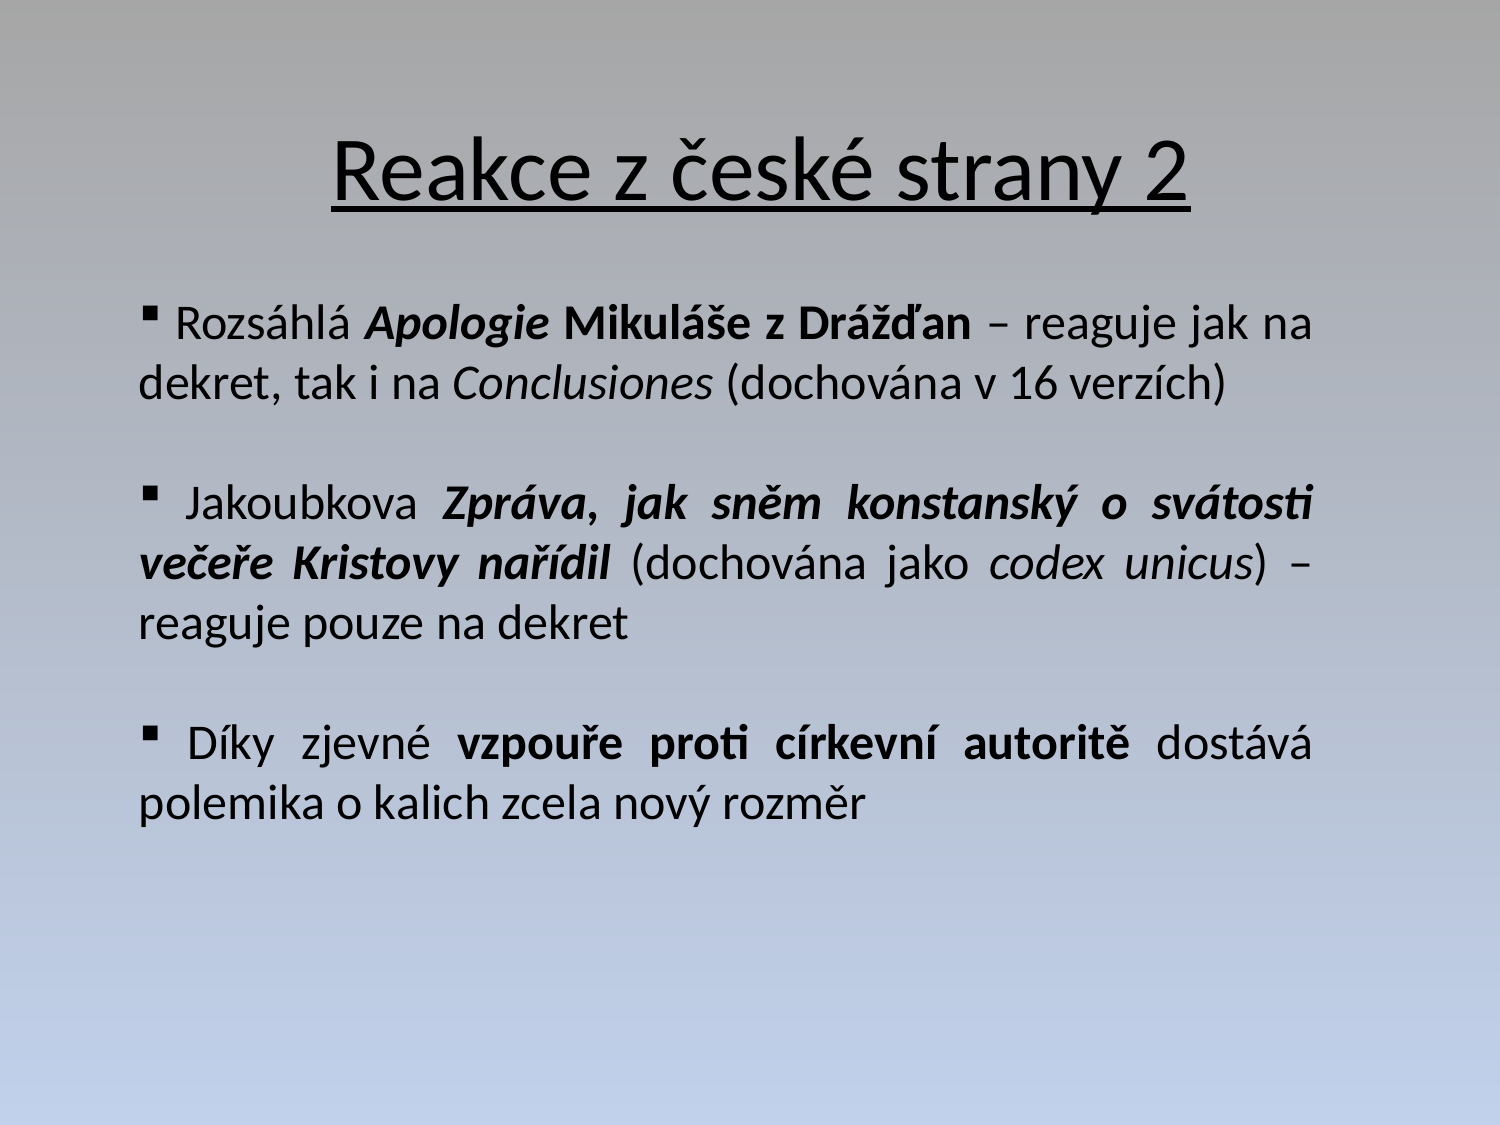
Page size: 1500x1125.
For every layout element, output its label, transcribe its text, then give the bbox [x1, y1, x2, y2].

text_box Rozsáhlá Apologie Mikuláše z Drážďan – reaguje jak na dekret, tak i na Conclusiones (dochována v 16 verzích) Jakoubkova Zpráva, jak sněm konstanský o svátosti večeře Kristovy nařídil (dochována jako codex unicus) – reaguje pouze na dekret Díky zjevné vzpouře proti církevní autoritě dostává polemika o kalich zcela nový rozměr [123, 282, 1328, 958]
text_box [159, 255, 1376, 405]
title Reakce z české strany 2 [123, 42, 1399, 284]
